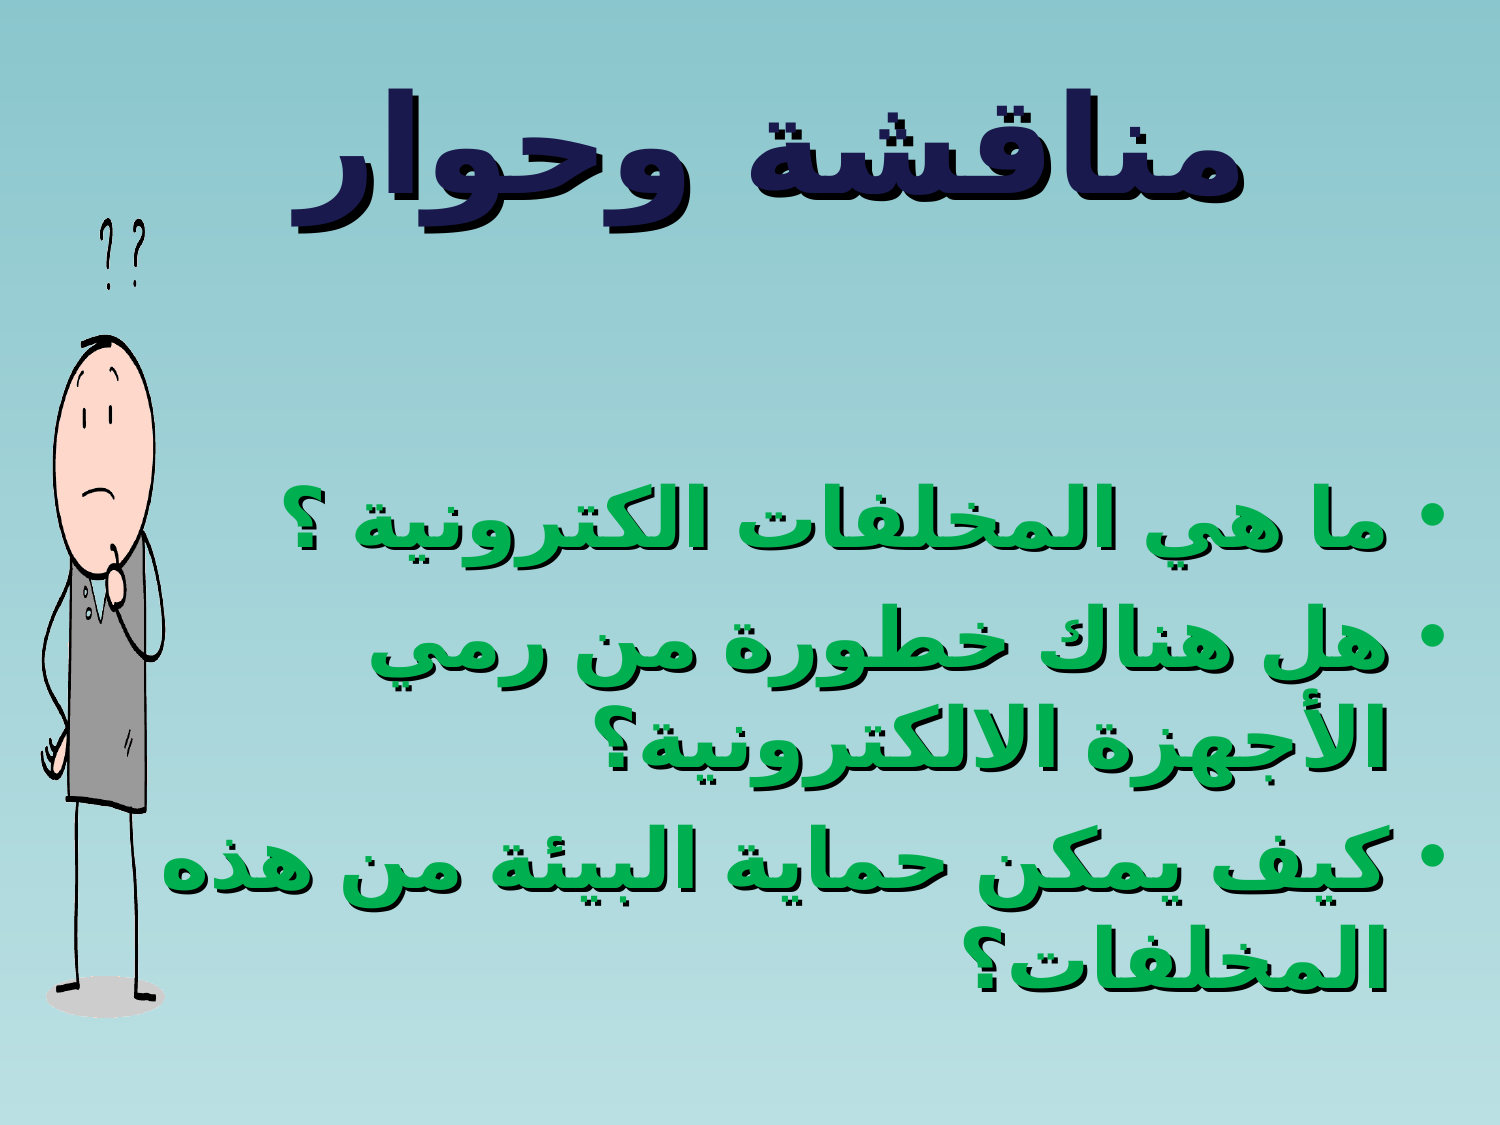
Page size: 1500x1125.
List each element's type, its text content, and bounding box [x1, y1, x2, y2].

title مناقشة وحوار [75, 45, 1425, 233]
picture [0, 207, 316, 1027]
text_box ما هي المخلفات الكترونية ؟ هل هناك خطورة من رمي الأجهزة الالكترونية؟ كيف يمكن حماية البيئة من هذه المخلفات؟ [112, 456, 1463, 1125]
